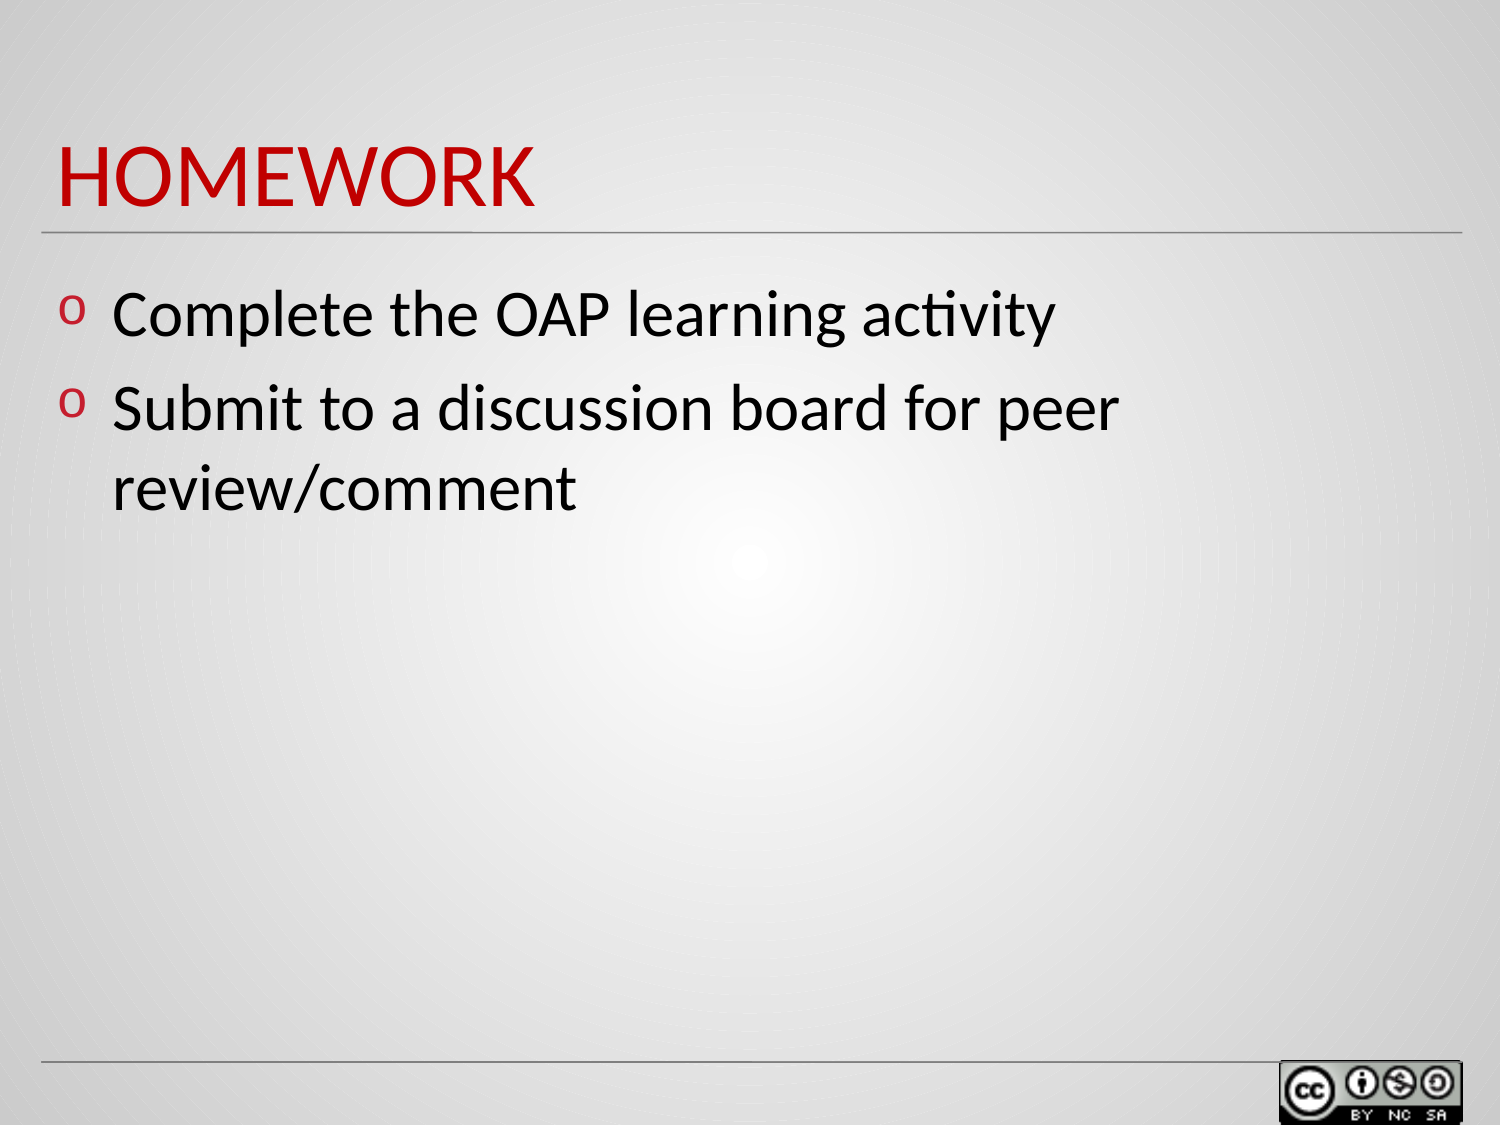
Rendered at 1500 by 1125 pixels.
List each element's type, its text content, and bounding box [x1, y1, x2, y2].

picture [1279, 1063, 1463, 1125]
title Homework [41, 45, 1463, 233]
list Complete the OAP learning activity Submit to a discussion board for peer review/comment [41, 262, 1463, 1062]
